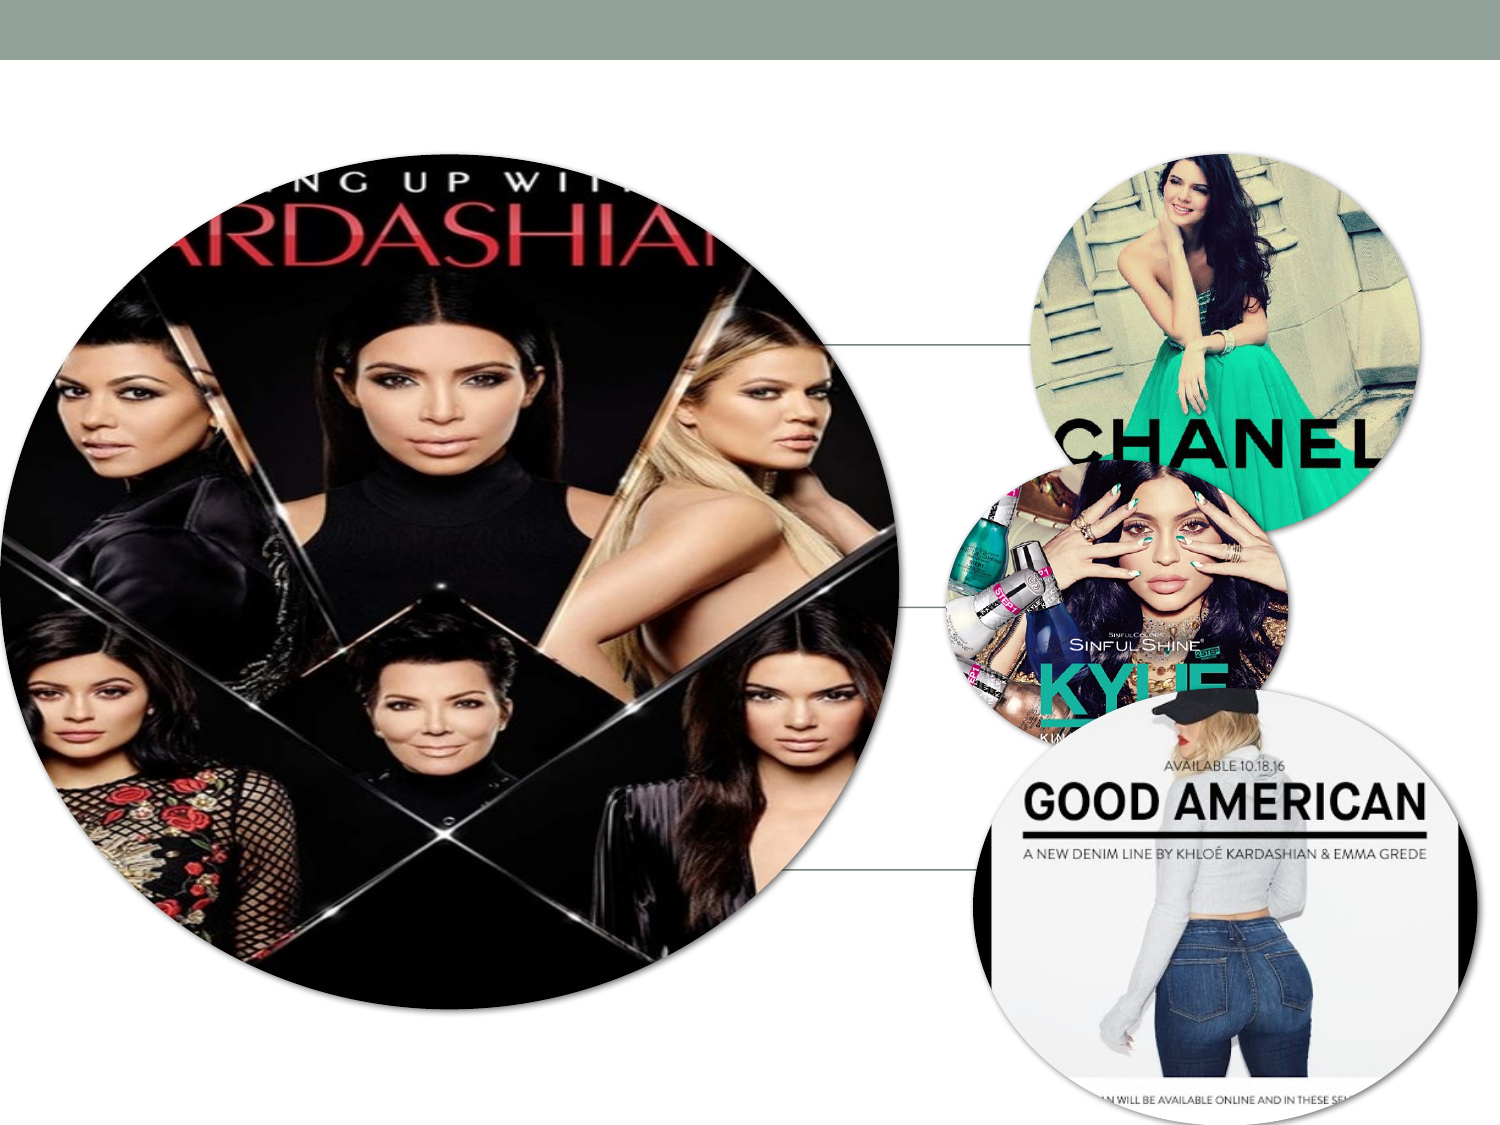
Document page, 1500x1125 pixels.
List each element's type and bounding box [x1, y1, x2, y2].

list [0, 116, 1500, 1125]
